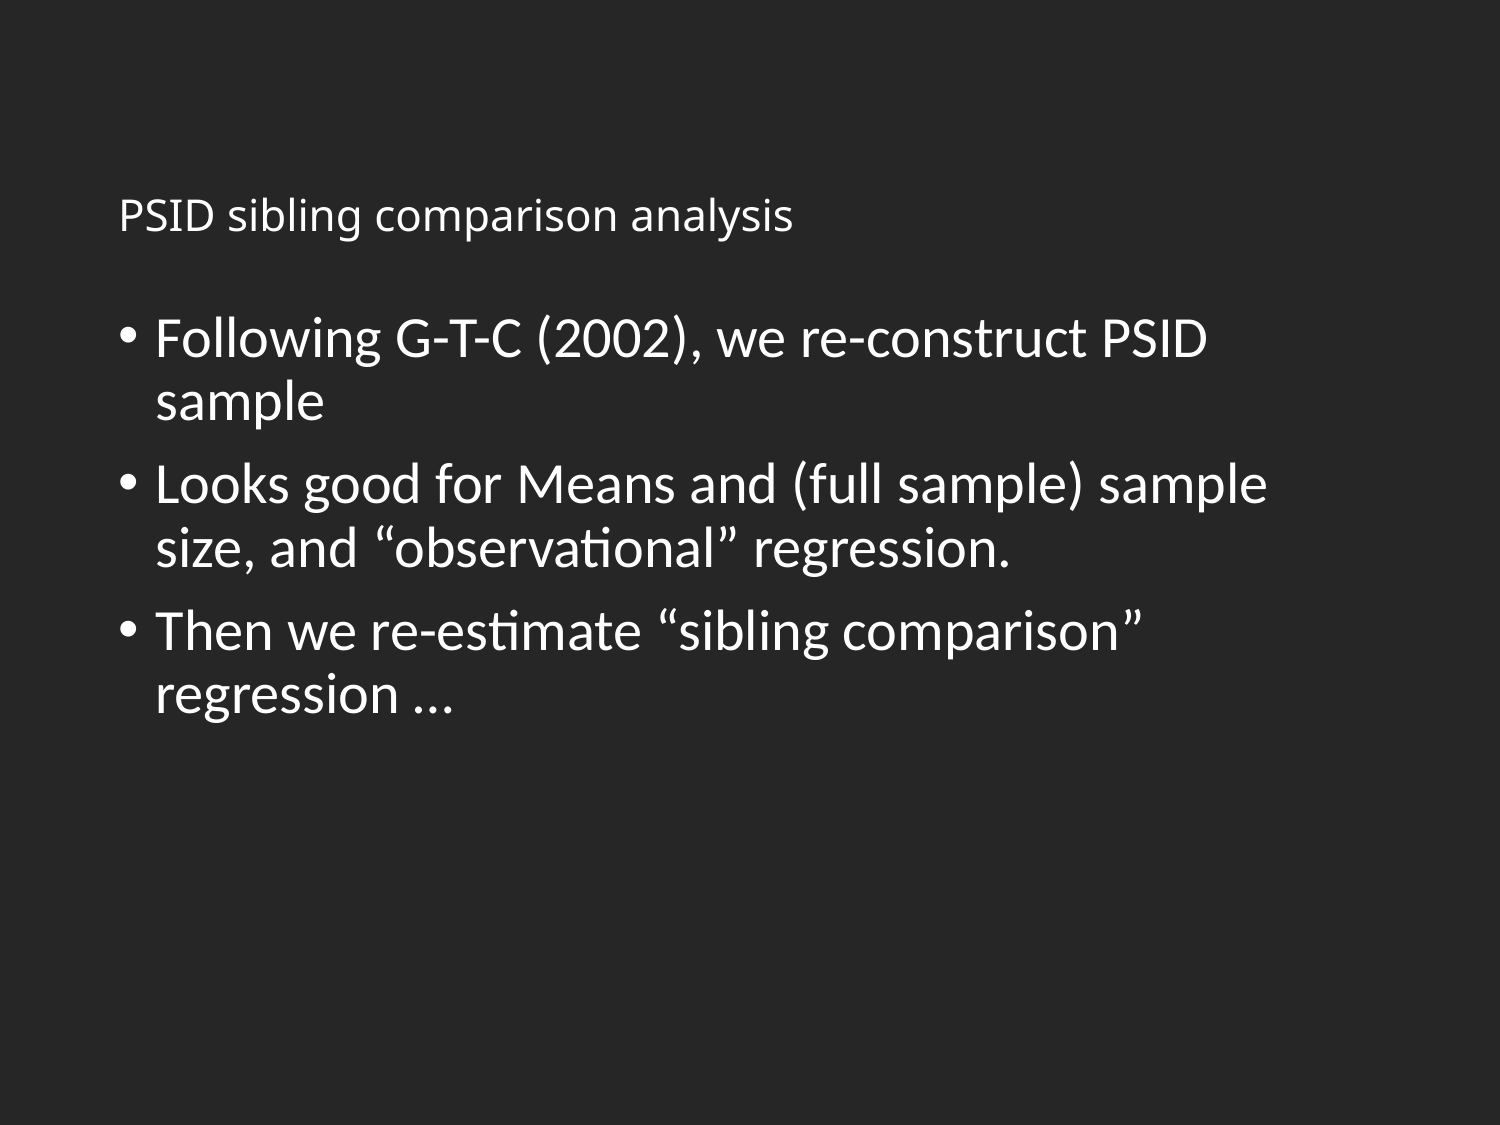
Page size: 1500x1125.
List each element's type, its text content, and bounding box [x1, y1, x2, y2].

title PSID sibling comparison analysis [103, 185, 1397, 299]
list Following G-T-C (2002), we re-construct PSID sample Looks good for Means and (full sample) sample size, and “observational” regression. Then we re-estimate “sibling comparison” regression … [103, 299, 1397, 1014]
